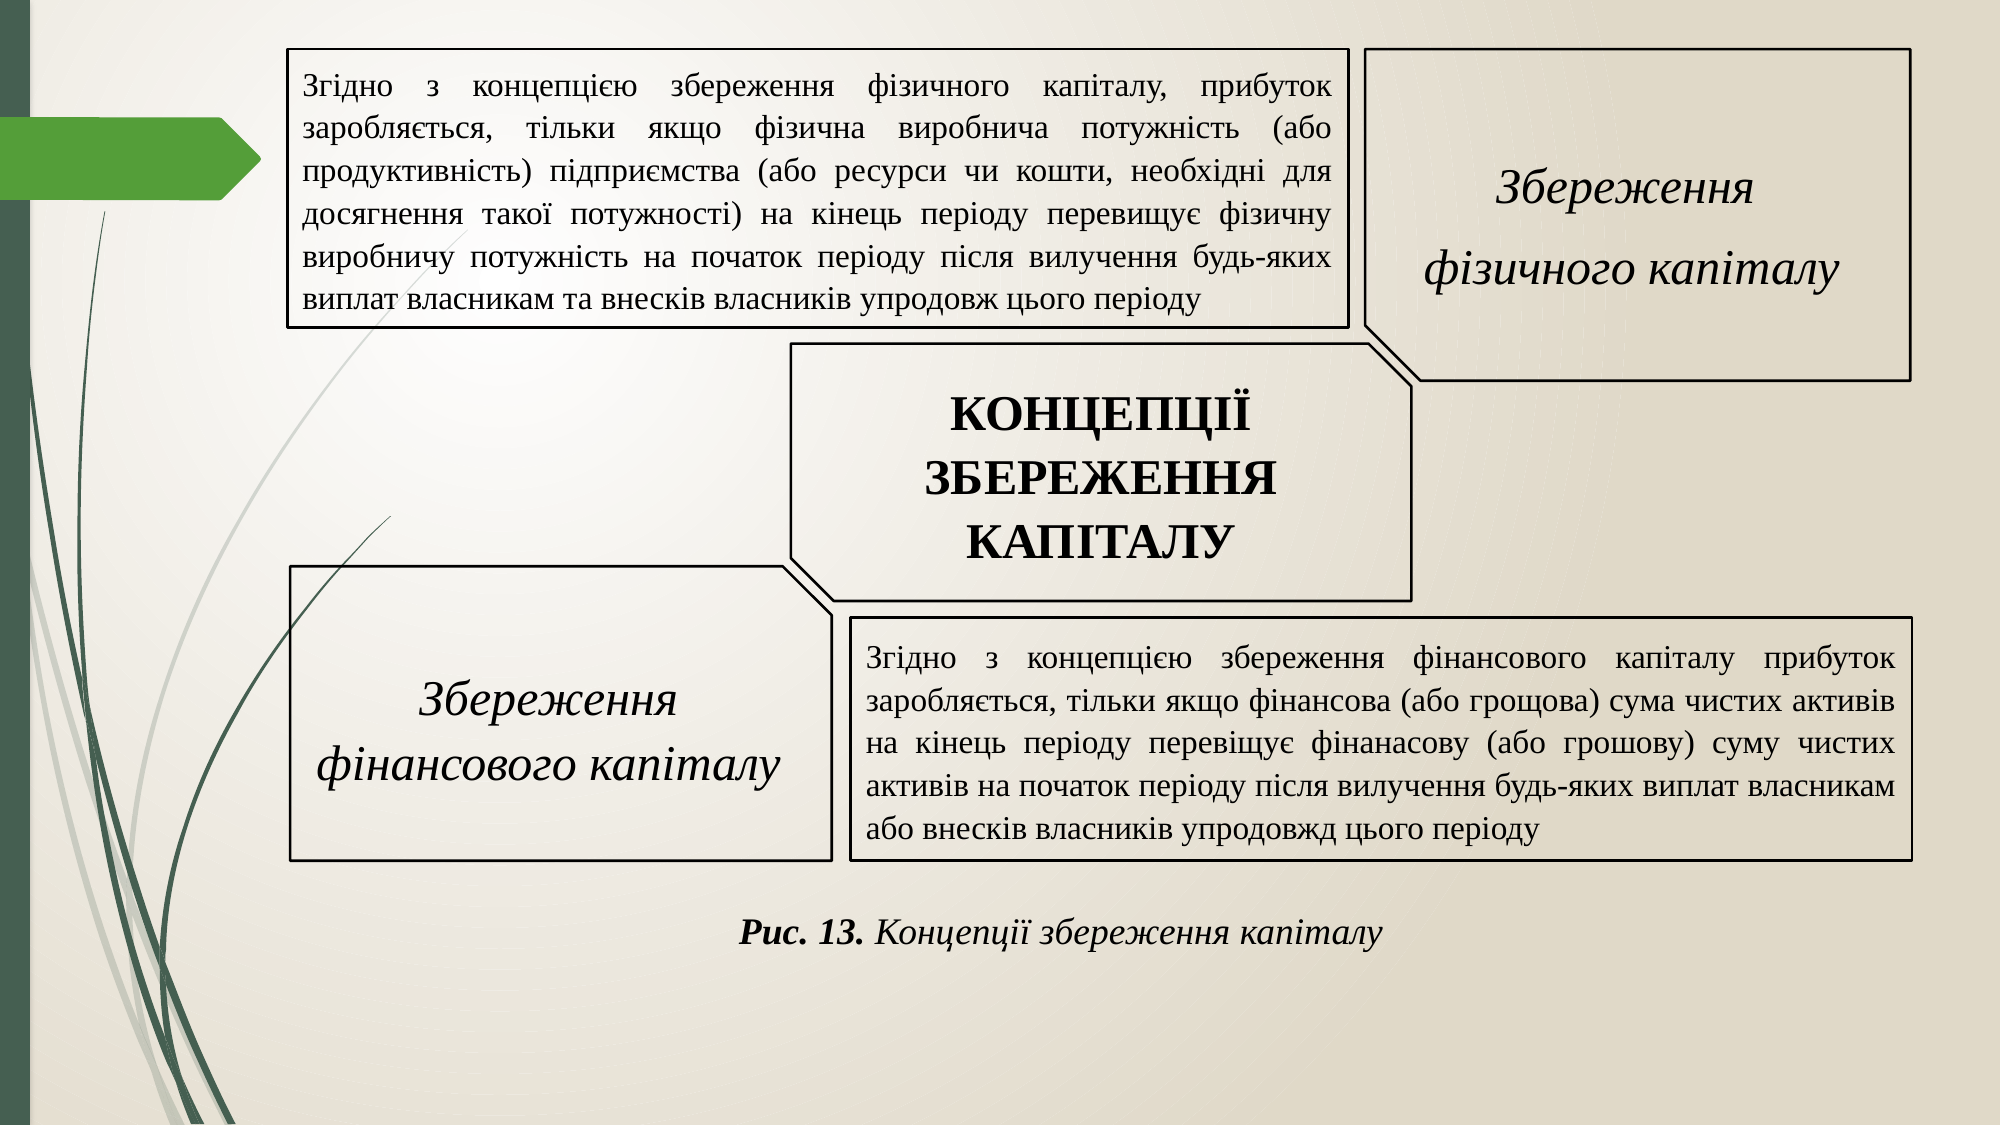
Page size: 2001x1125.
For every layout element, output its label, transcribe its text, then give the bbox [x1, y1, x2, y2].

text_box Рис. 13. Концепції збереження капіталу [560, 877, 1562, 960]
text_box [287, 48, 1918, 861]
